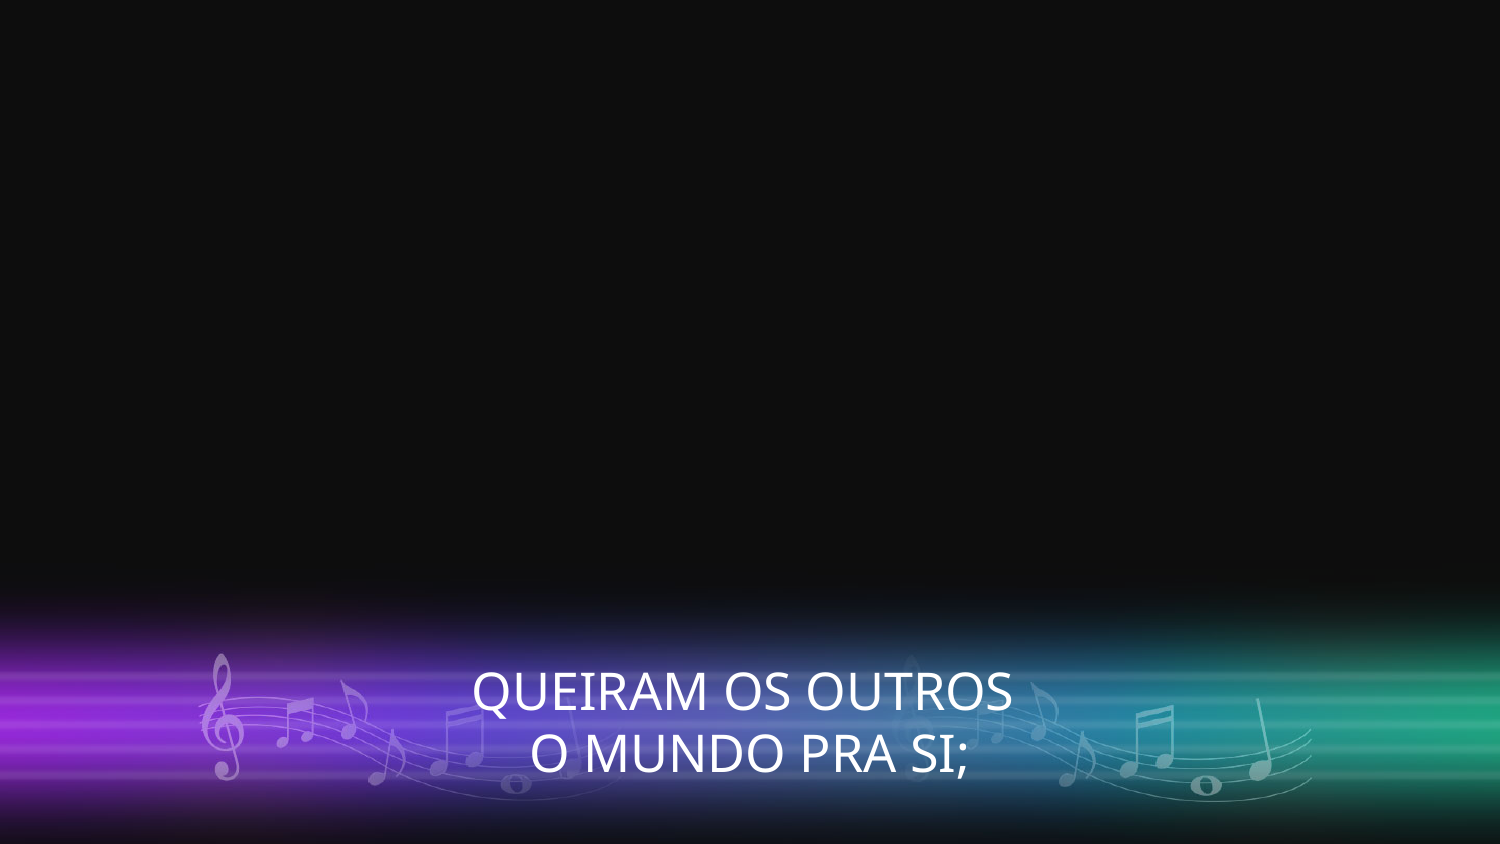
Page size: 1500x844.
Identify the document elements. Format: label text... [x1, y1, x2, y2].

text_box QUEIRAM OS OUTROS O MUNDO PRA SI; [312, 651, 1187, 791]
picture [0, 0, 1500, 844]
